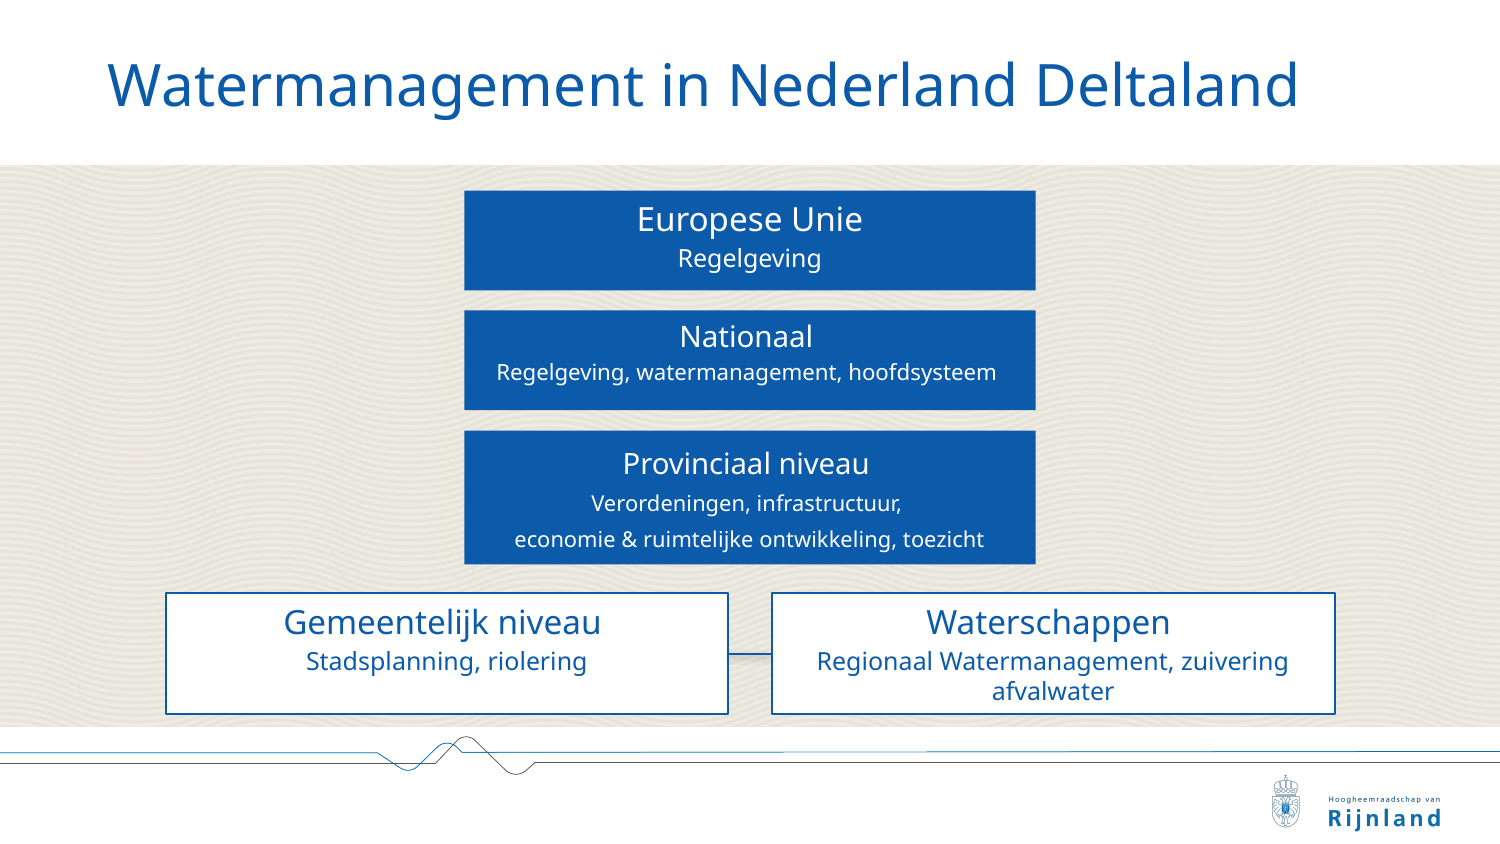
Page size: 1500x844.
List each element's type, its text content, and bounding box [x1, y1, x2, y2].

picture [0, 165, 1500, 844]
title Watermanagement in Nederland Deltaland [92, 12, 1427, 154]
